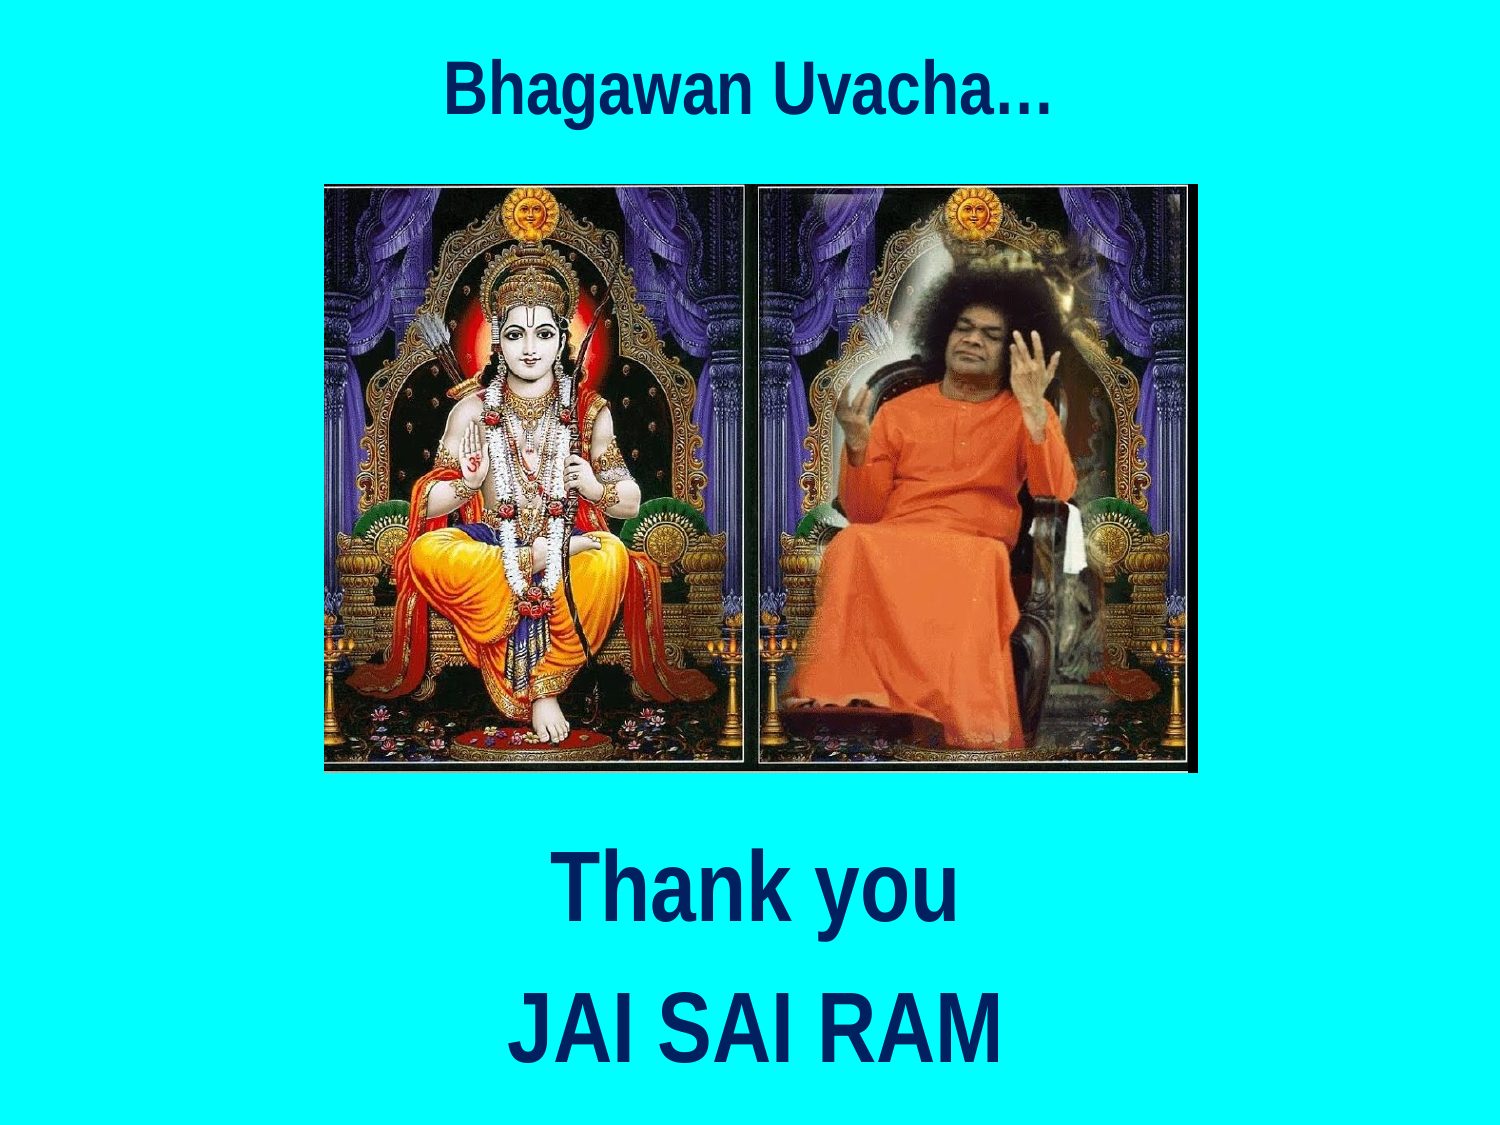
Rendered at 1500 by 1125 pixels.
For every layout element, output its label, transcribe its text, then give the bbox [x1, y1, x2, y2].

picture [324, 184, 1198, 773]
list Thank you JAI SAI RAM [64, 113, 1447, 1094]
title Bhagawan Uvacha… [75, 30, 1425, 113]
